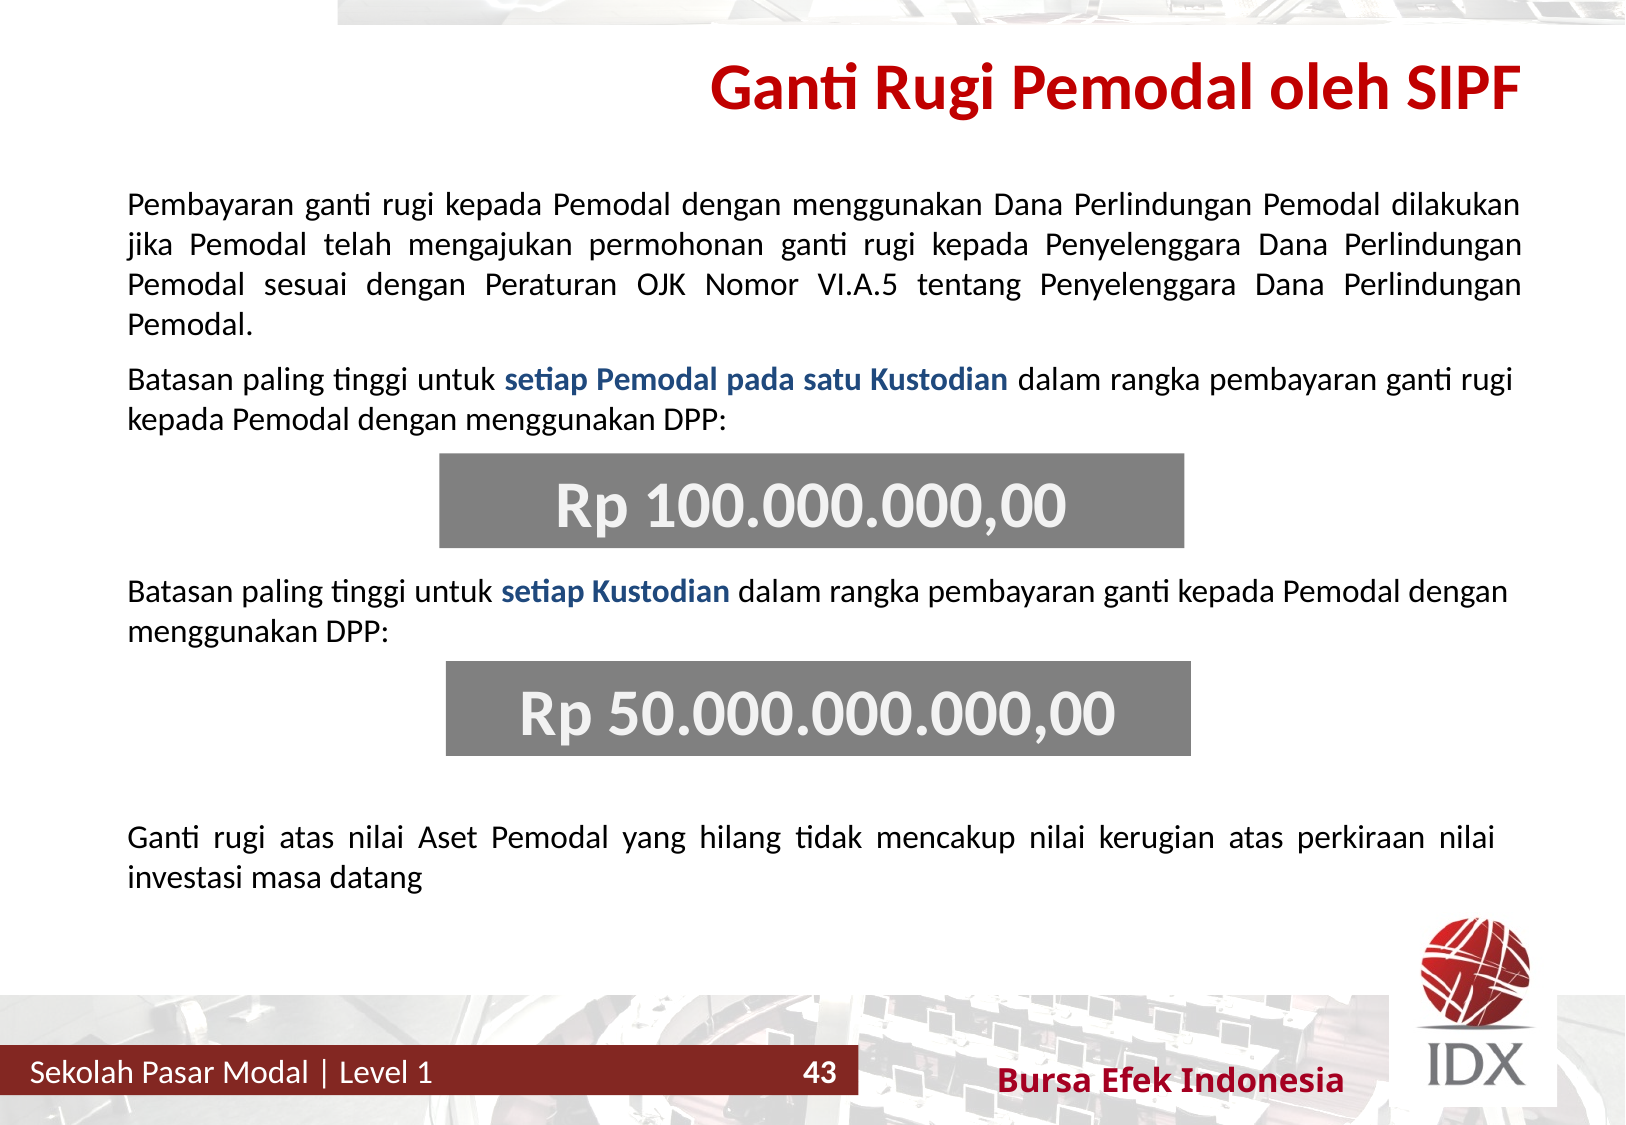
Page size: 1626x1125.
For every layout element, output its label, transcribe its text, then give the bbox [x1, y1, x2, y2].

text_box Ganti rugi atas nilai Aset Pemodal yang hilang tidak mencakup nilai kerugian atas perkiraan nilai investasi masa datang [112, 808, 1512, 903]
text_box Pembayaran ganti rugi kepada Pemodal dengan menggunakan Dana Perlindungan Pemodal dilakukan jika Pemodal telah mengajukan permohonan ganti rugi kepada Penyelenggara Dana Perlindungan Pemodal sesuai dengan Peraturan OJK Nomor VI.A.5 tentang Penyelenggara Dana Perlindungan Pemodal. [112, 174, 1538, 349]
text_box Rp 50.000.000.000,00 [445, 661, 1191, 756]
text_box Rp 100.000.000,00 [439, 453, 1185, 549]
text_box Batasan paling tinggi untuk setiap Kustodian dalam rangka pembayaran ganti kepada Pemodal dengan menggunakan DPP: [112, 562, 1525, 697]
picture [1389, 912, 1558, 1107]
title Ganti Rugi Pemodal oleh SIPF [162, 26, 1538, 139]
text_box Batasan paling tinggi untuk setiap Pemodal pada satu Kustodian dalam rangka pembayaran ganti rugi kepada Pemodal dengan menggunakan DPP: [112, 349, 1538, 485]
